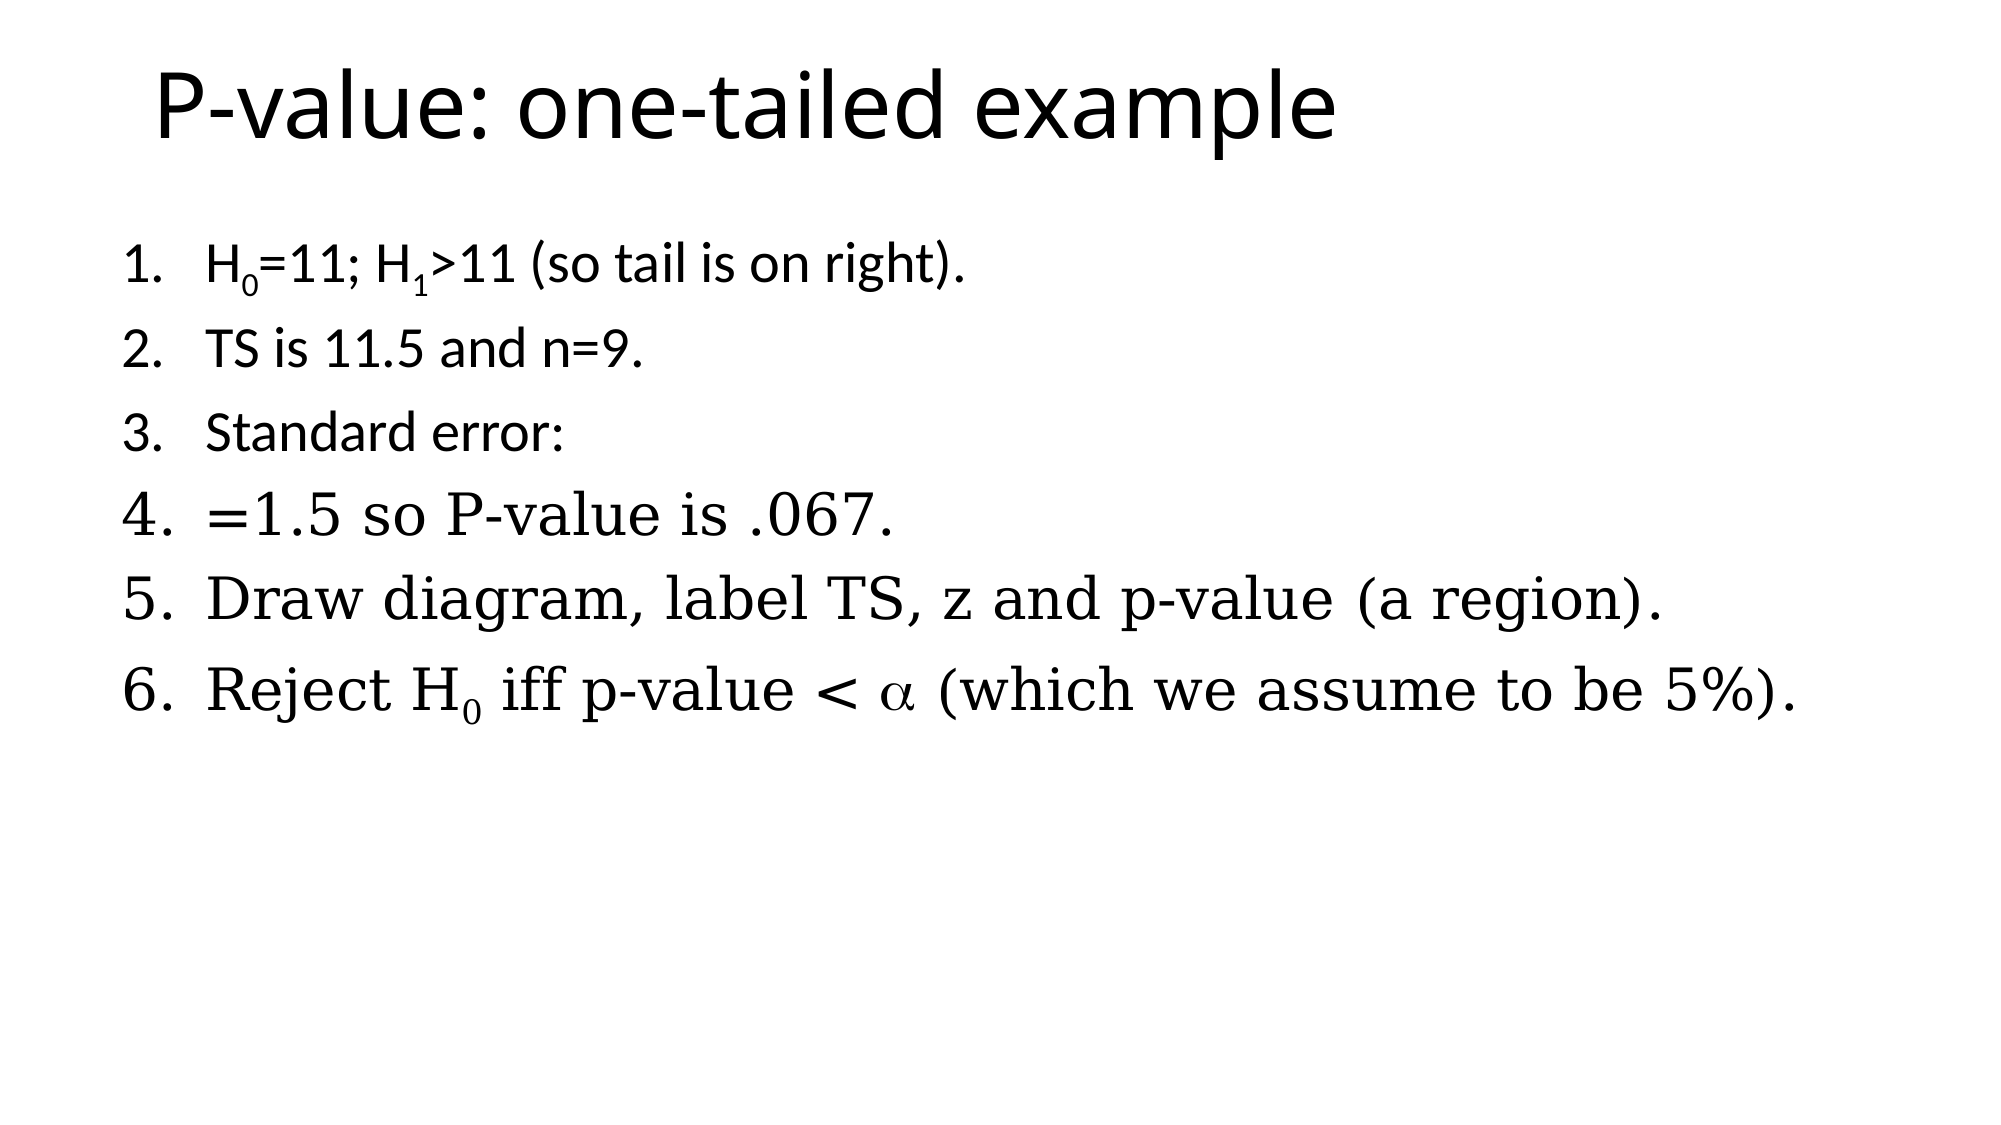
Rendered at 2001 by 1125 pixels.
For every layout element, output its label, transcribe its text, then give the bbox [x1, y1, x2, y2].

title P-value: one-tailed example [137, 0, 1863, 218]
